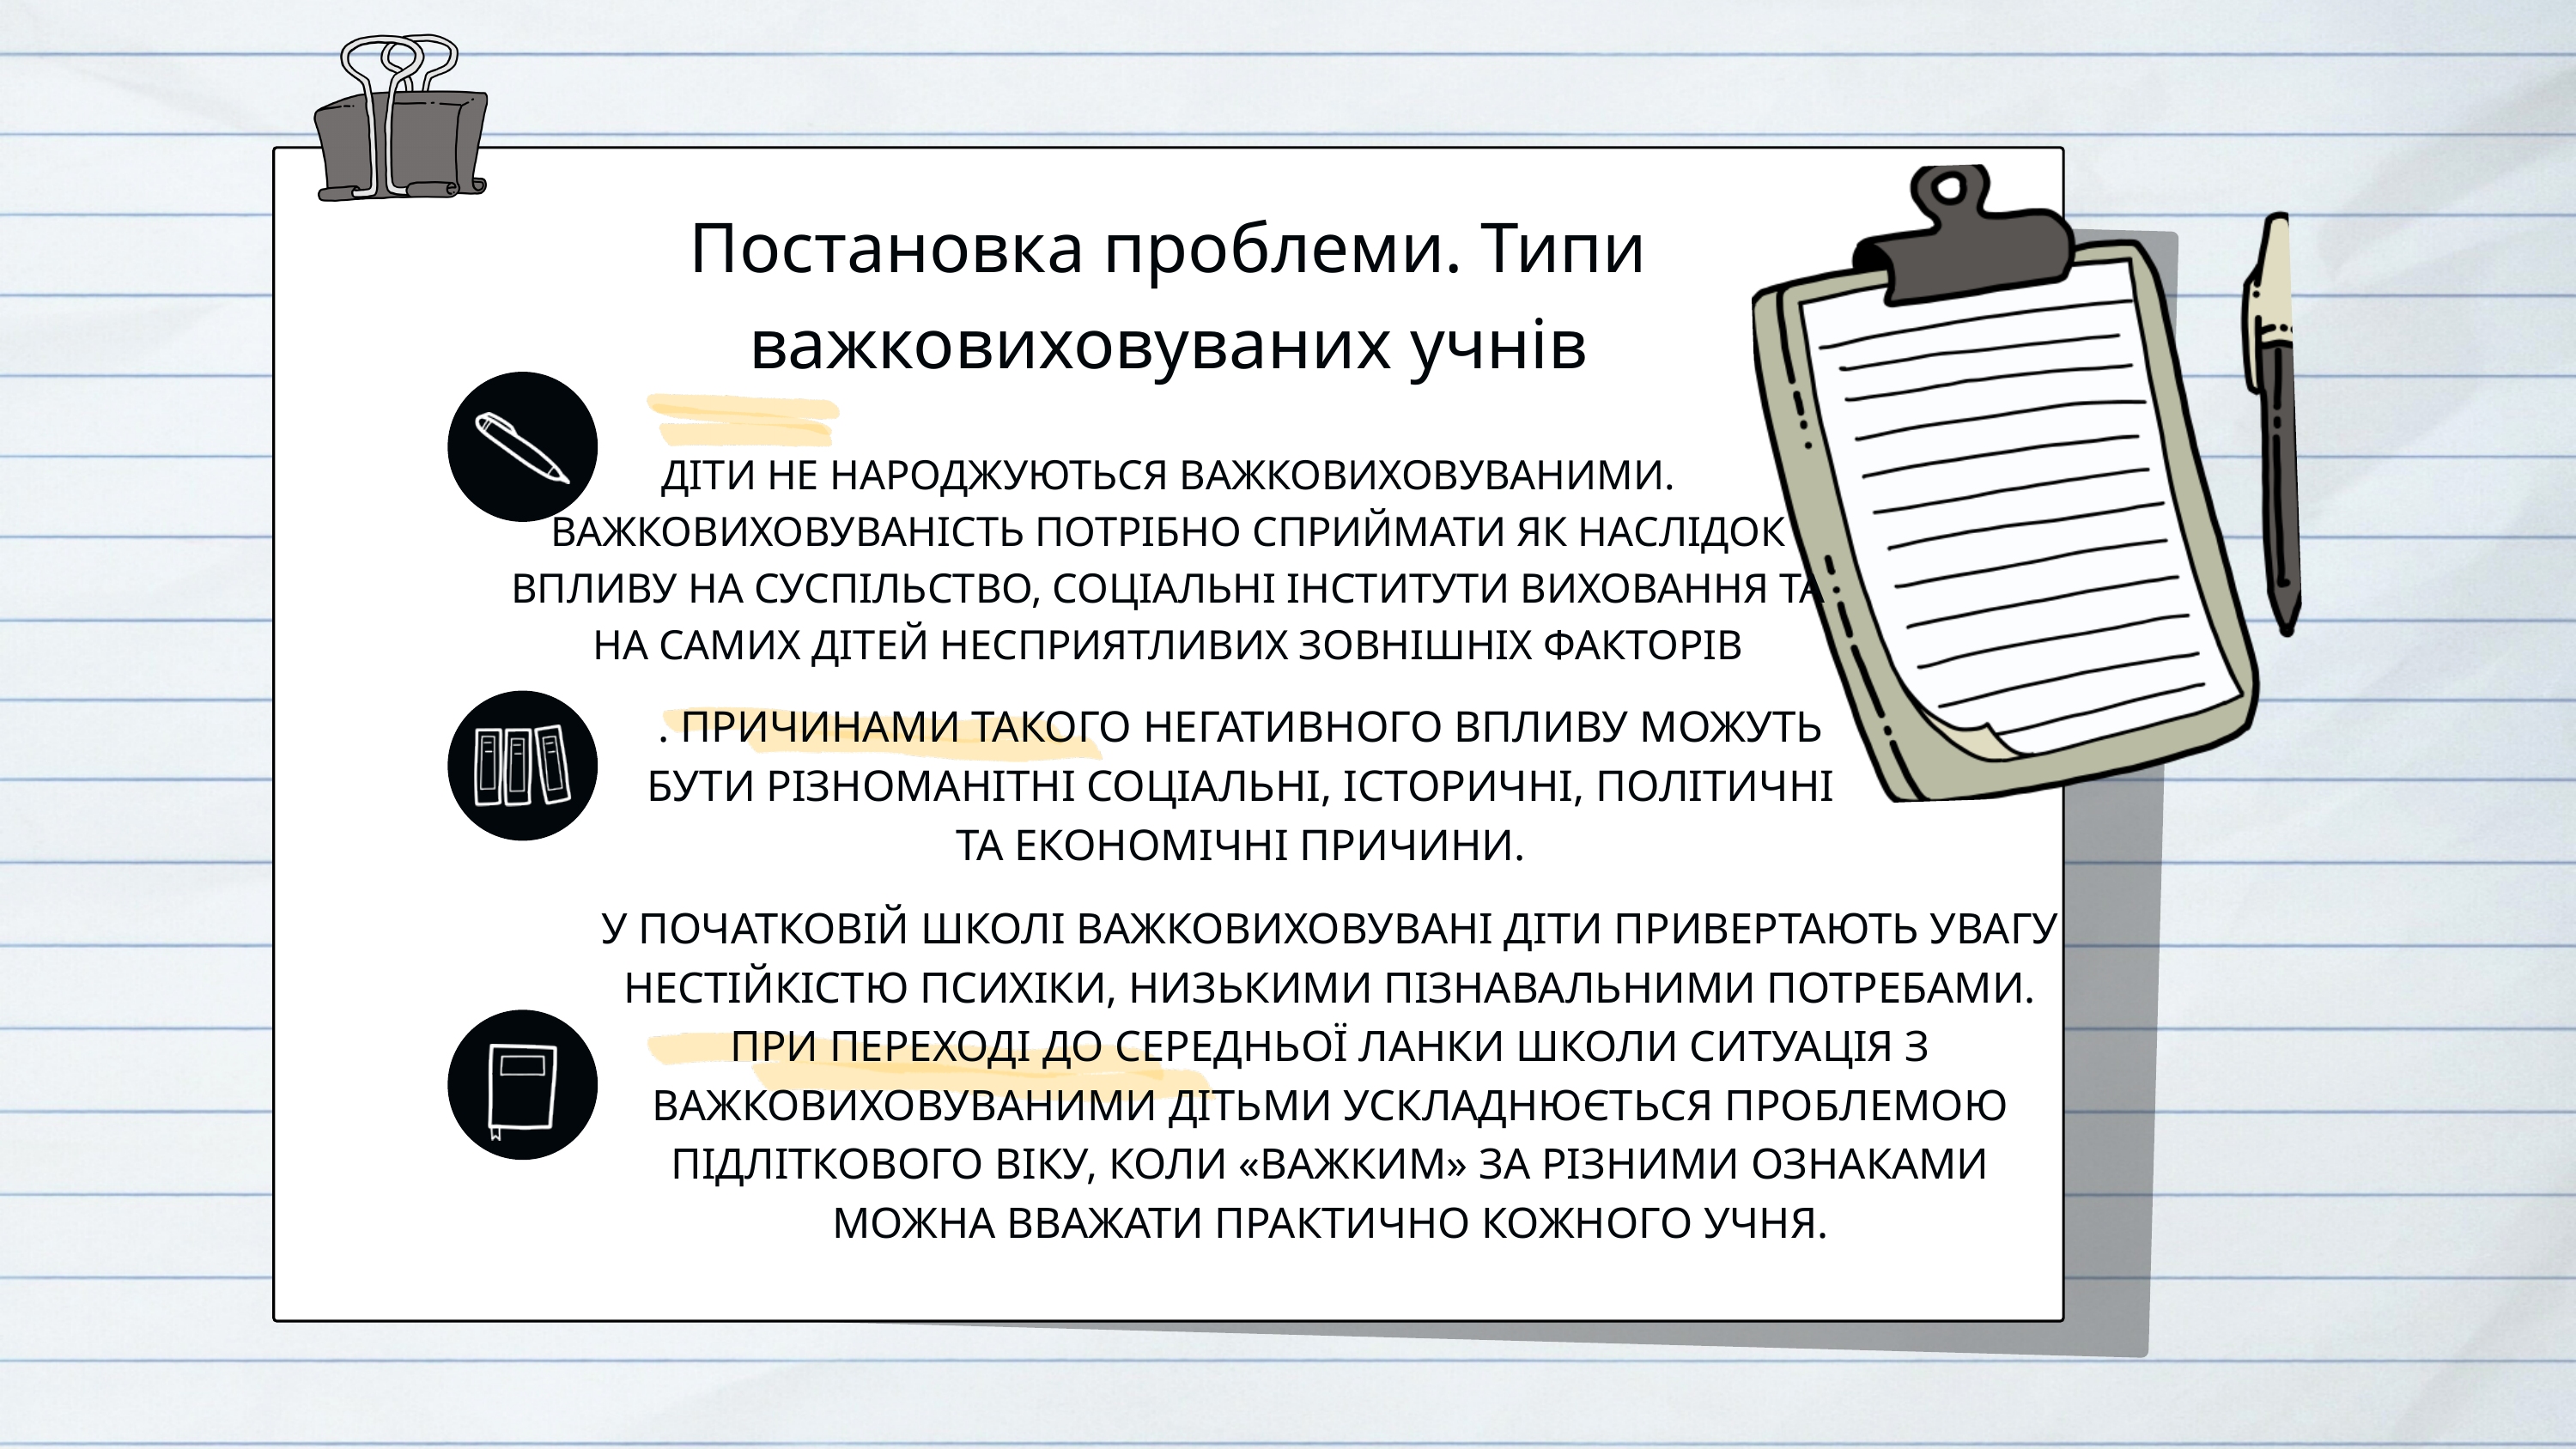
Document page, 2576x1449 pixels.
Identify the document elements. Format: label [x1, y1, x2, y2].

text_box [447, 371, 598, 523]
text_box [2066, 154, 2308, 793]
text_box [273, 147, 2064, 1322]
text_box [447, 1009, 598, 1161]
text_box [0, 0, 2576, 1449]
text_box [315, 206, 2165, 1334]
text_box [313, 33, 489, 146]
text_box [447, 690, 598, 841]
